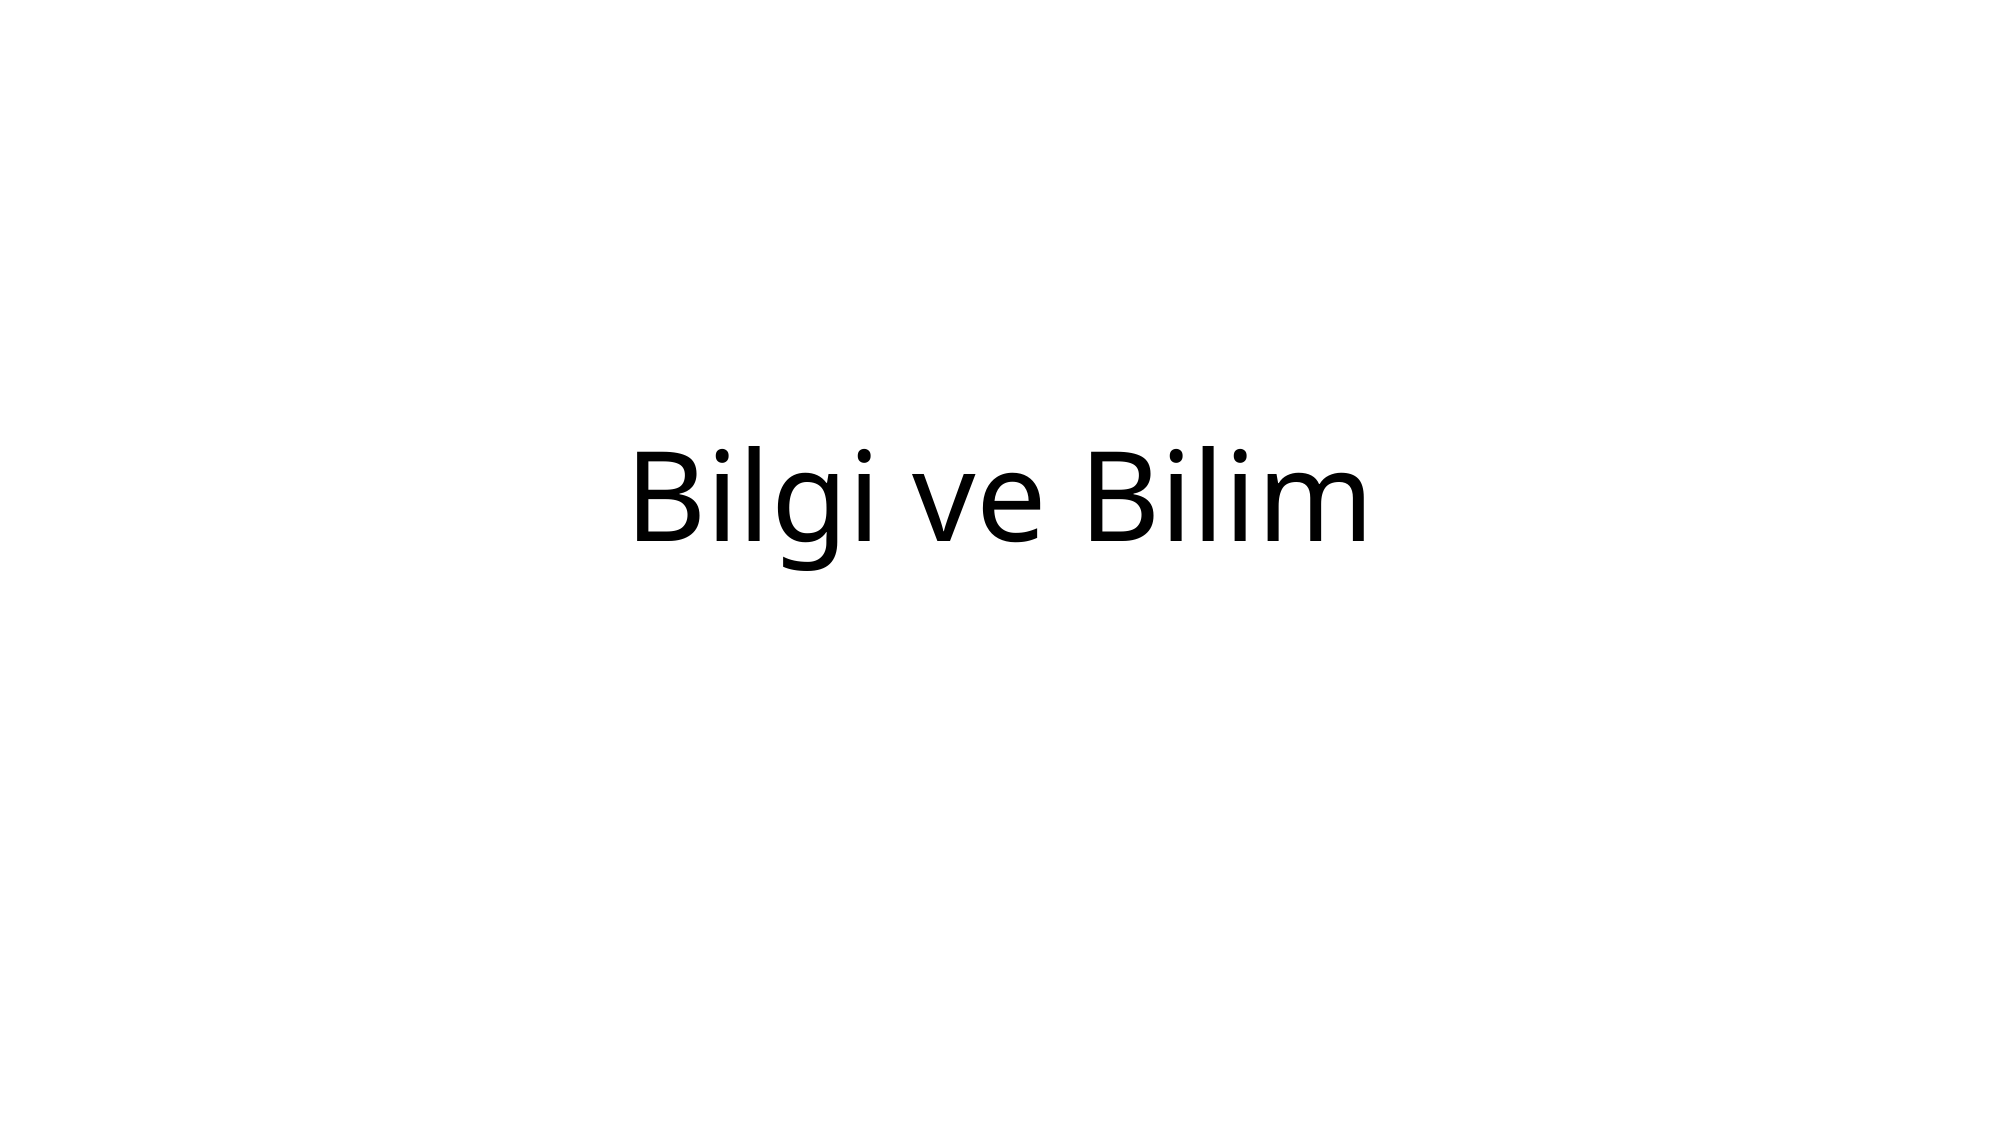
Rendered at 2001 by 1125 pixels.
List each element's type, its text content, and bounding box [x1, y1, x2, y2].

title Bilgi ve Bilim [249, 184, 1750, 576]
